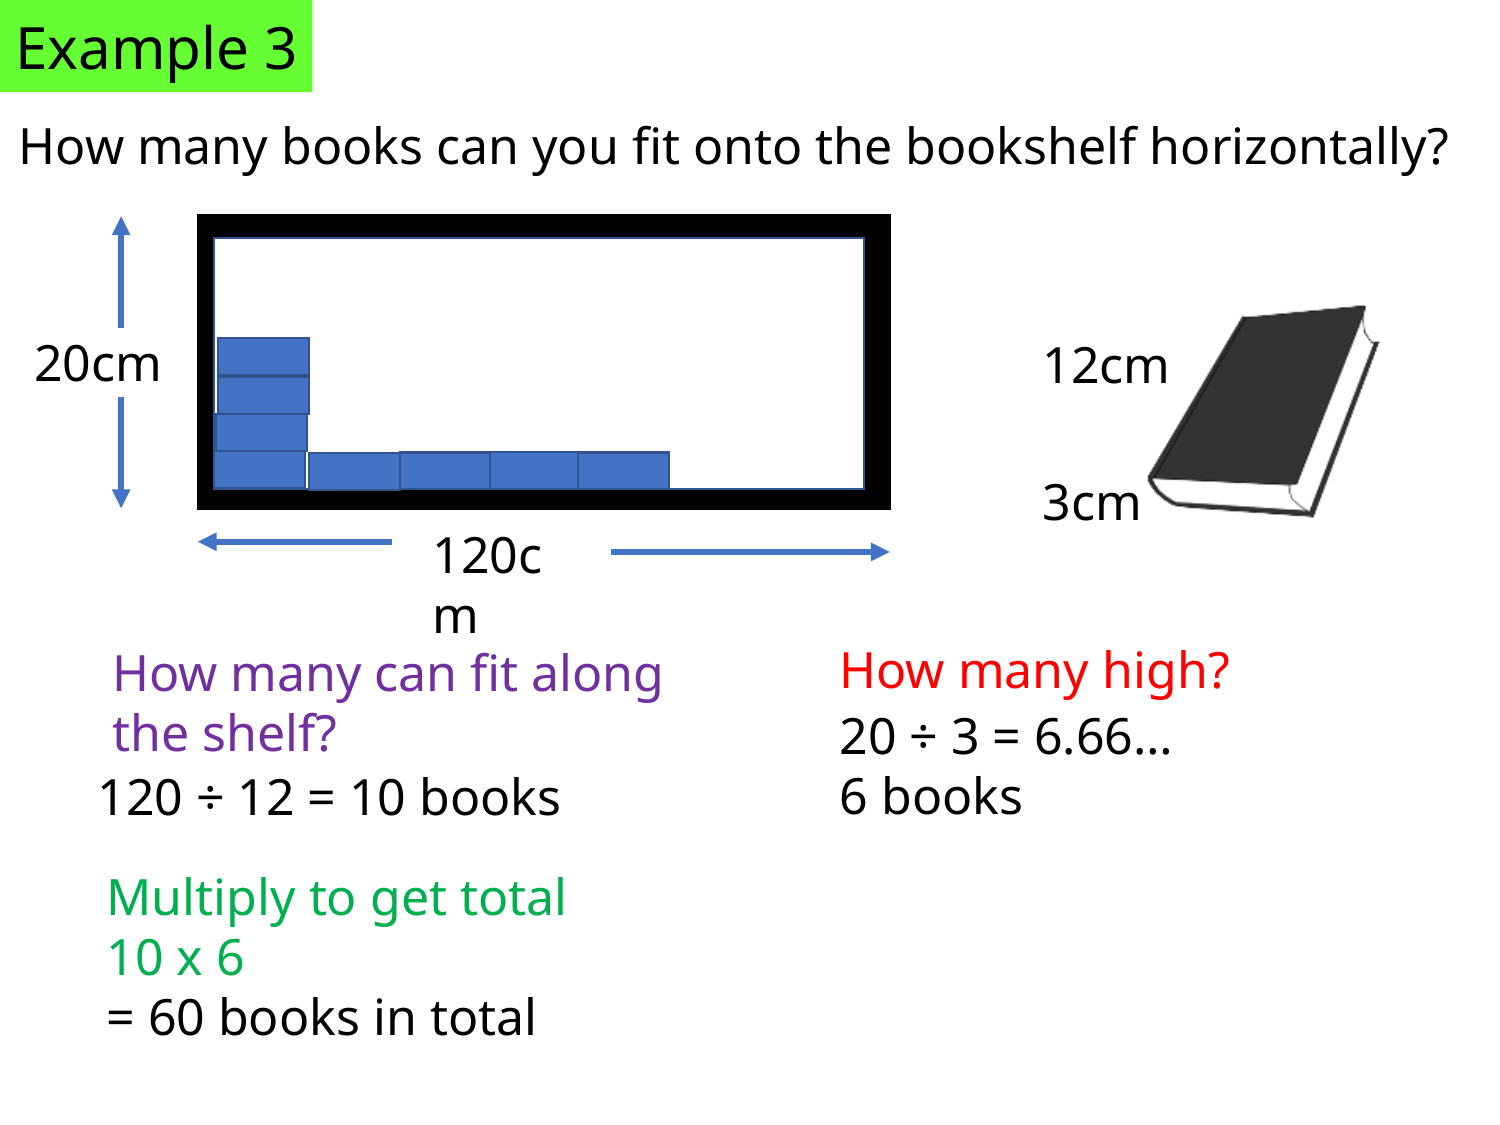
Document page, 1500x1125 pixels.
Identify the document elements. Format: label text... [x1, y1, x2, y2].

text_box [217, 337, 310, 376]
text_box 120 ÷ 12 = 10 books [82, 757, 747, 833]
text_box [215, 413, 308, 452]
text_box [217, 376, 310, 415]
text_box [213, 450, 306, 489]
text_box 3cm [1028, 463, 1117, 539]
text_box 20 ÷ 3 = 6.66… 6 books [825, 697, 1500, 832]
text_box [577, 451, 670, 490]
text_box 12cm [1028, 325, 1117, 401]
text_box Example 3 [0, 0, 313, 93]
text_box How many high? [825, 631, 1500, 697]
text_box 20cm [19, 323, 198, 399]
text_box [399, 451, 489, 490]
text_box 120cm [418, 515, 597, 634]
text_box How many books can you fit onto the bookshelf horizontally? [3, 107, 1476, 183]
text_box How many can fit along the shelf? [97, 634, 762, 769]
text_box [489, 451, 577, 490]
text_box Multiply to get total 10 x 6 = 60 books in total [91, 857, 756, 1053]
text_box [197, 214, 891, 510]
picture [1117, 248, 1408, 546]
text_box [213, 237, 865, 490]
text_box [308, 452, 401, 491]
